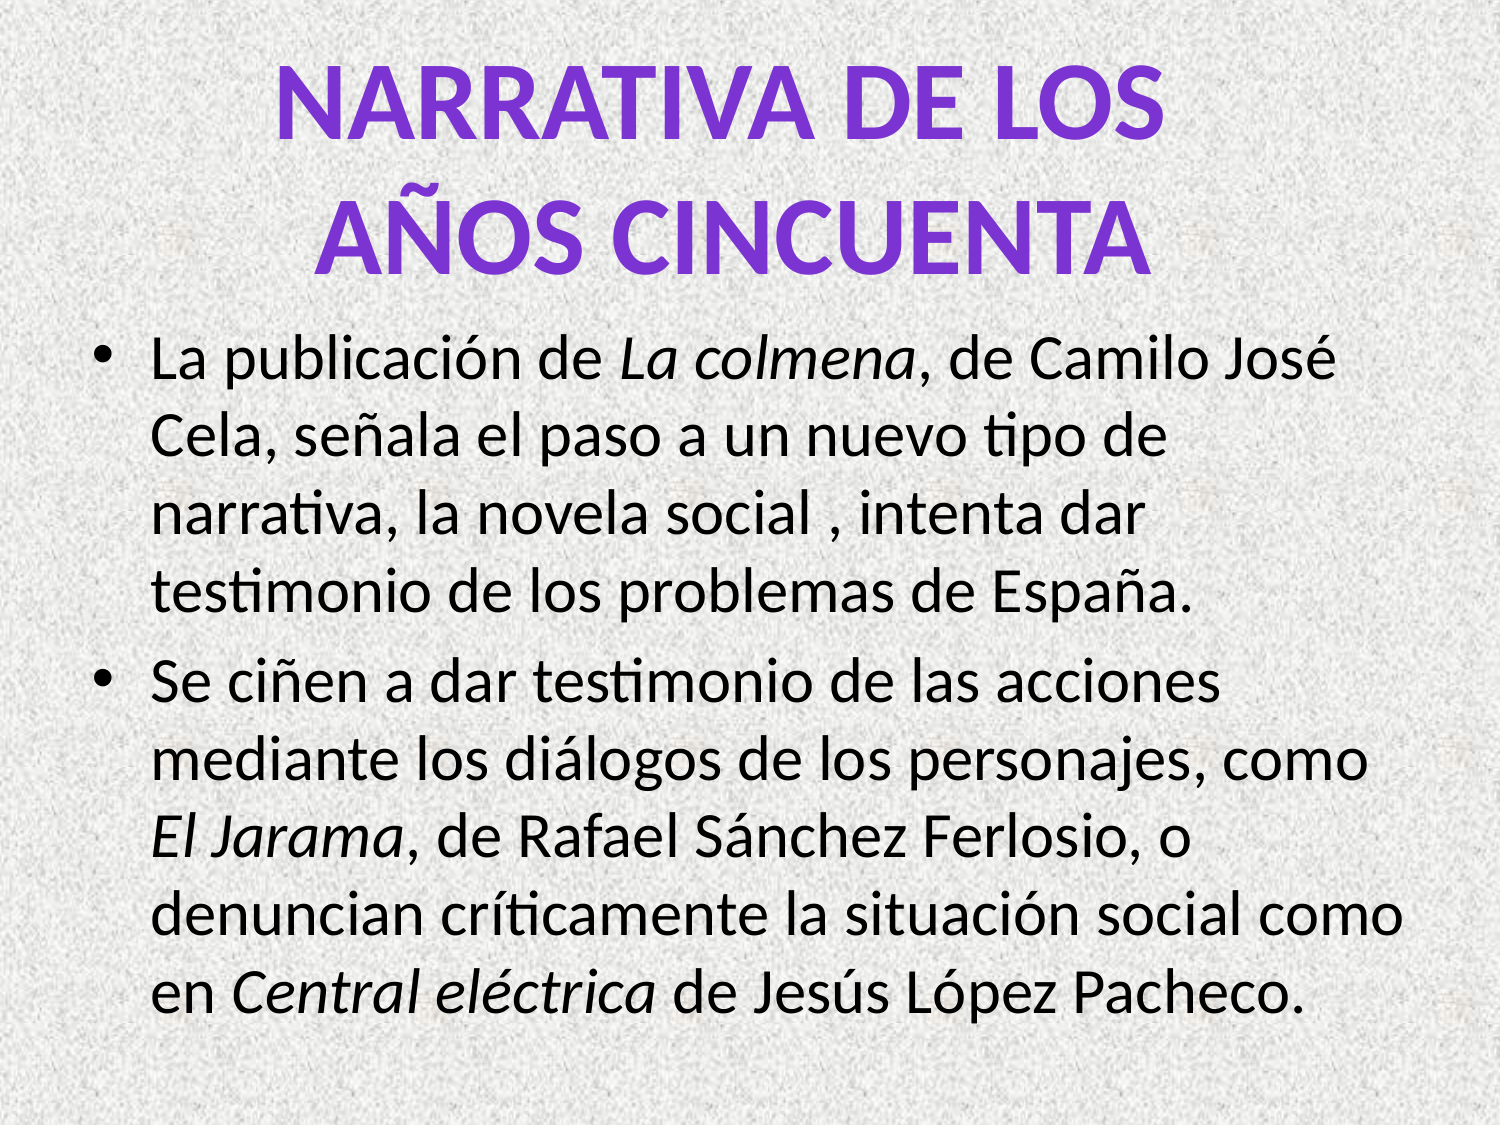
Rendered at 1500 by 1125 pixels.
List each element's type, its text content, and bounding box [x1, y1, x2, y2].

text_box NARRATIVA DE LOS AÑOS CINCUENTA [258, 19, 1209, 305]
picture [0, 0, 1500, 1125]
list La publicación de La colmena, de Camilo José Cela, señala el paso a un nuevo tipo de narrativa, la novela social , intenta dar testimonio de los problemas de España. Se ciñen a dar testimonio de las acciones mediante los diálogos de los personajes, como El Jarama, de Rafael Sánchez Ferlosio, o denuncian críticamente la situación social como en Central eléctrica de Jesús López Pacheco. [76, 306, 1427, 1050]
